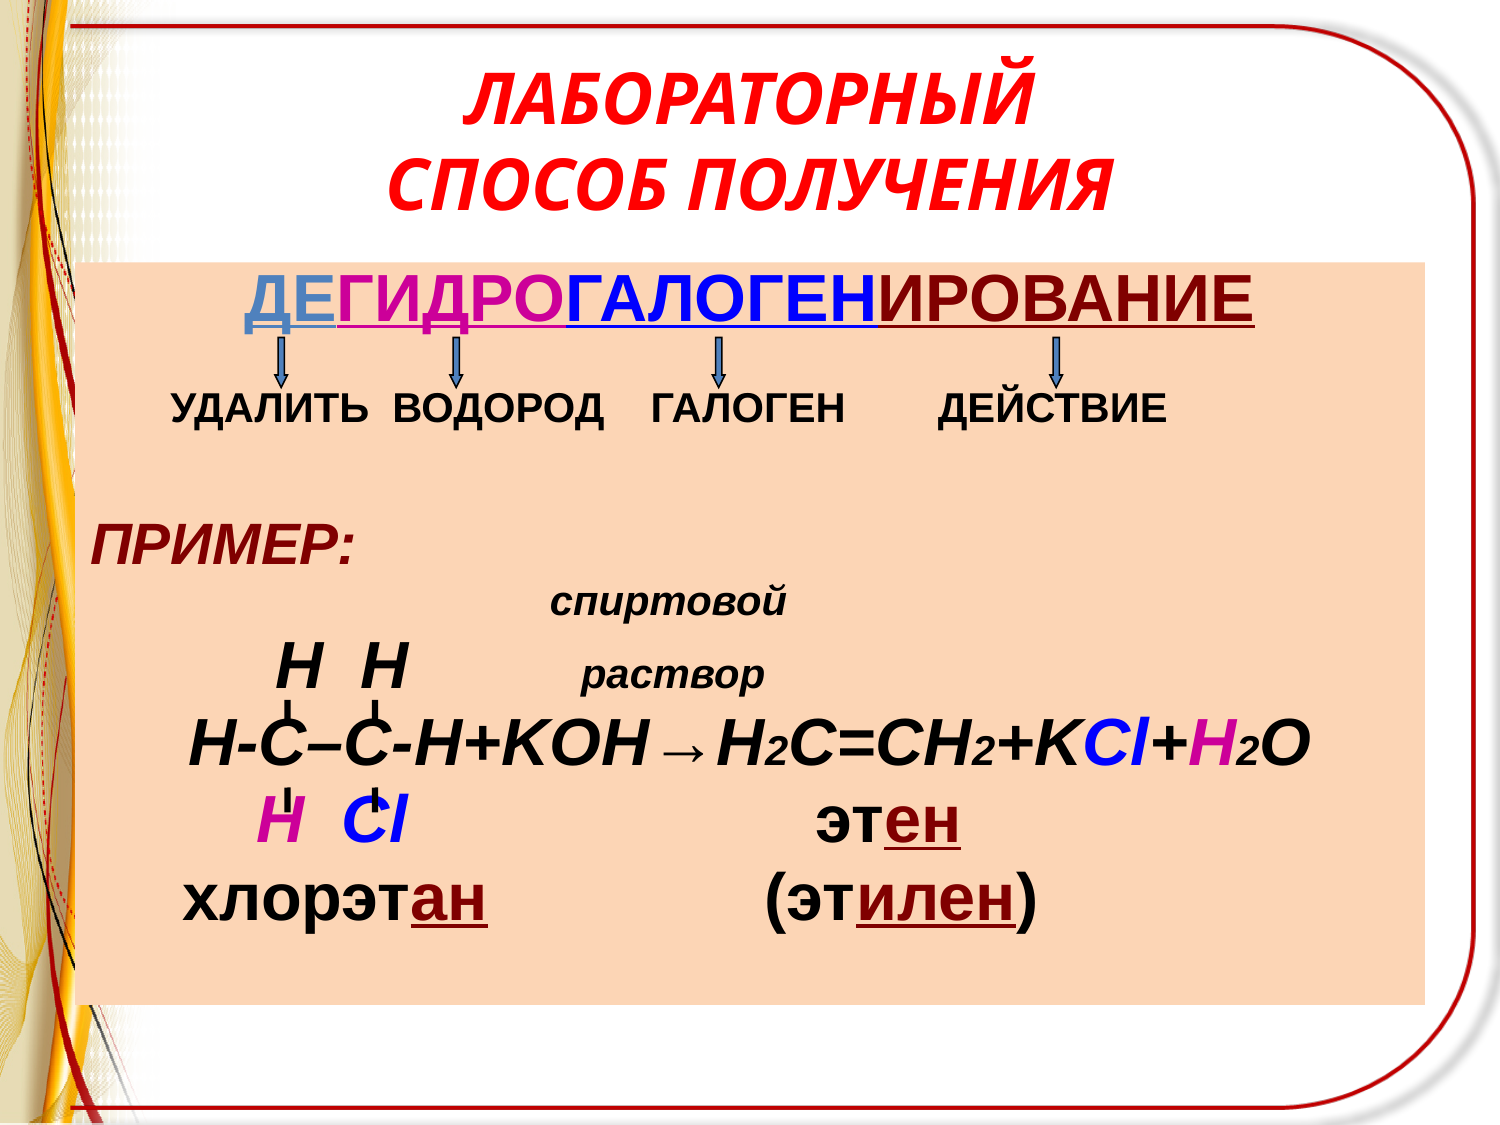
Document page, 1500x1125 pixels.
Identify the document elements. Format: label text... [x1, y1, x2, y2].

text_box [449, 337, 463, 388]
title ЛАБОРАТОРНЫЙ СПОСОБ ПОЛУЧЕНИЯ [75, 45, 1425, 233]
text_box [274, 337, 288, 388]
text_box [1049, 337, 1063, 388]
text_box [712, 337, 725, 388]
list ДЕГИДРОГАЛОГЕНИРОВАНИЕ УДАЛИТЬ ВОДОРОД ГАЛОГЕН ДЕЙСТВИЕ ПРИМЕР: спиртовой H H раствор Н-С–С-Н+KOH→Н2С=СН2+KCl+H2O Н Cl этен хлорэтан (этилен) [75, 262, 1425, 1005]
picture [0, 0, 1477, 1125]
